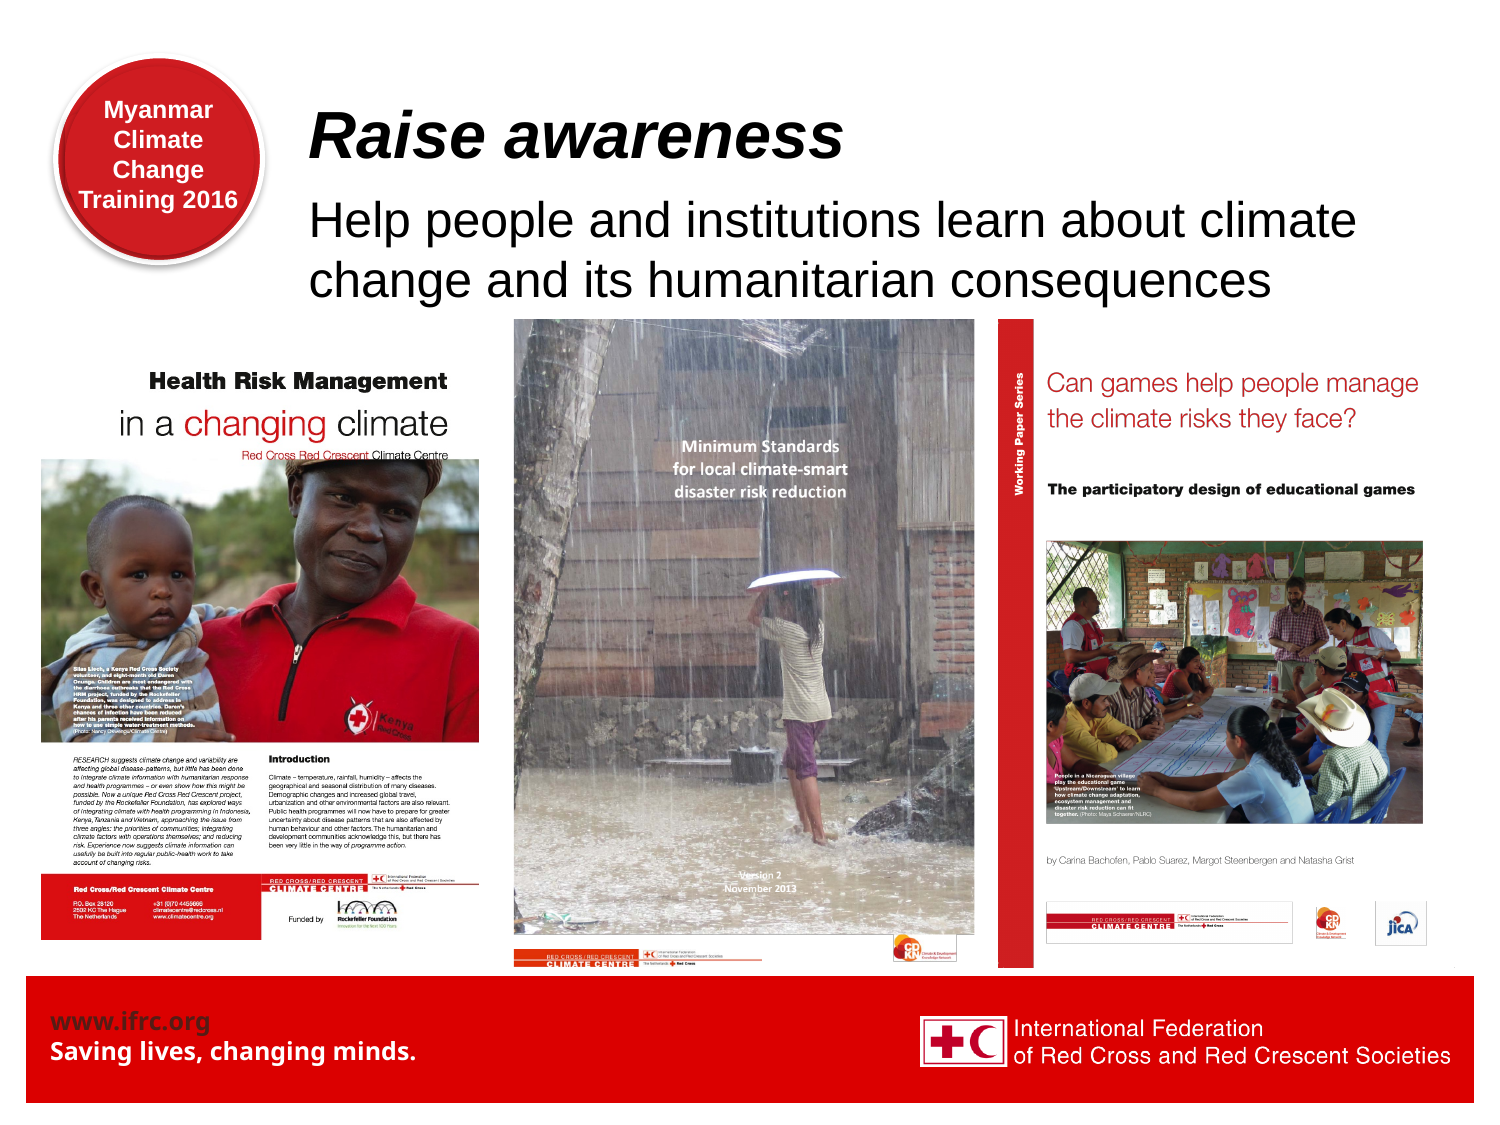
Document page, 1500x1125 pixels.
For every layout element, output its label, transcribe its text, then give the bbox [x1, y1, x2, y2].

picture [41, 319, 479, 940]
picture [920, 1016, 1450, 1067]
picture [513, 319, 975, 970]
text_box Raise awareness [293, 84, 932, 180]
picture [997, 319, 1456, 969]
text_box Help people and institutions learn about climate change and its humanitarian consequences [293, 180, 1455, 316]
